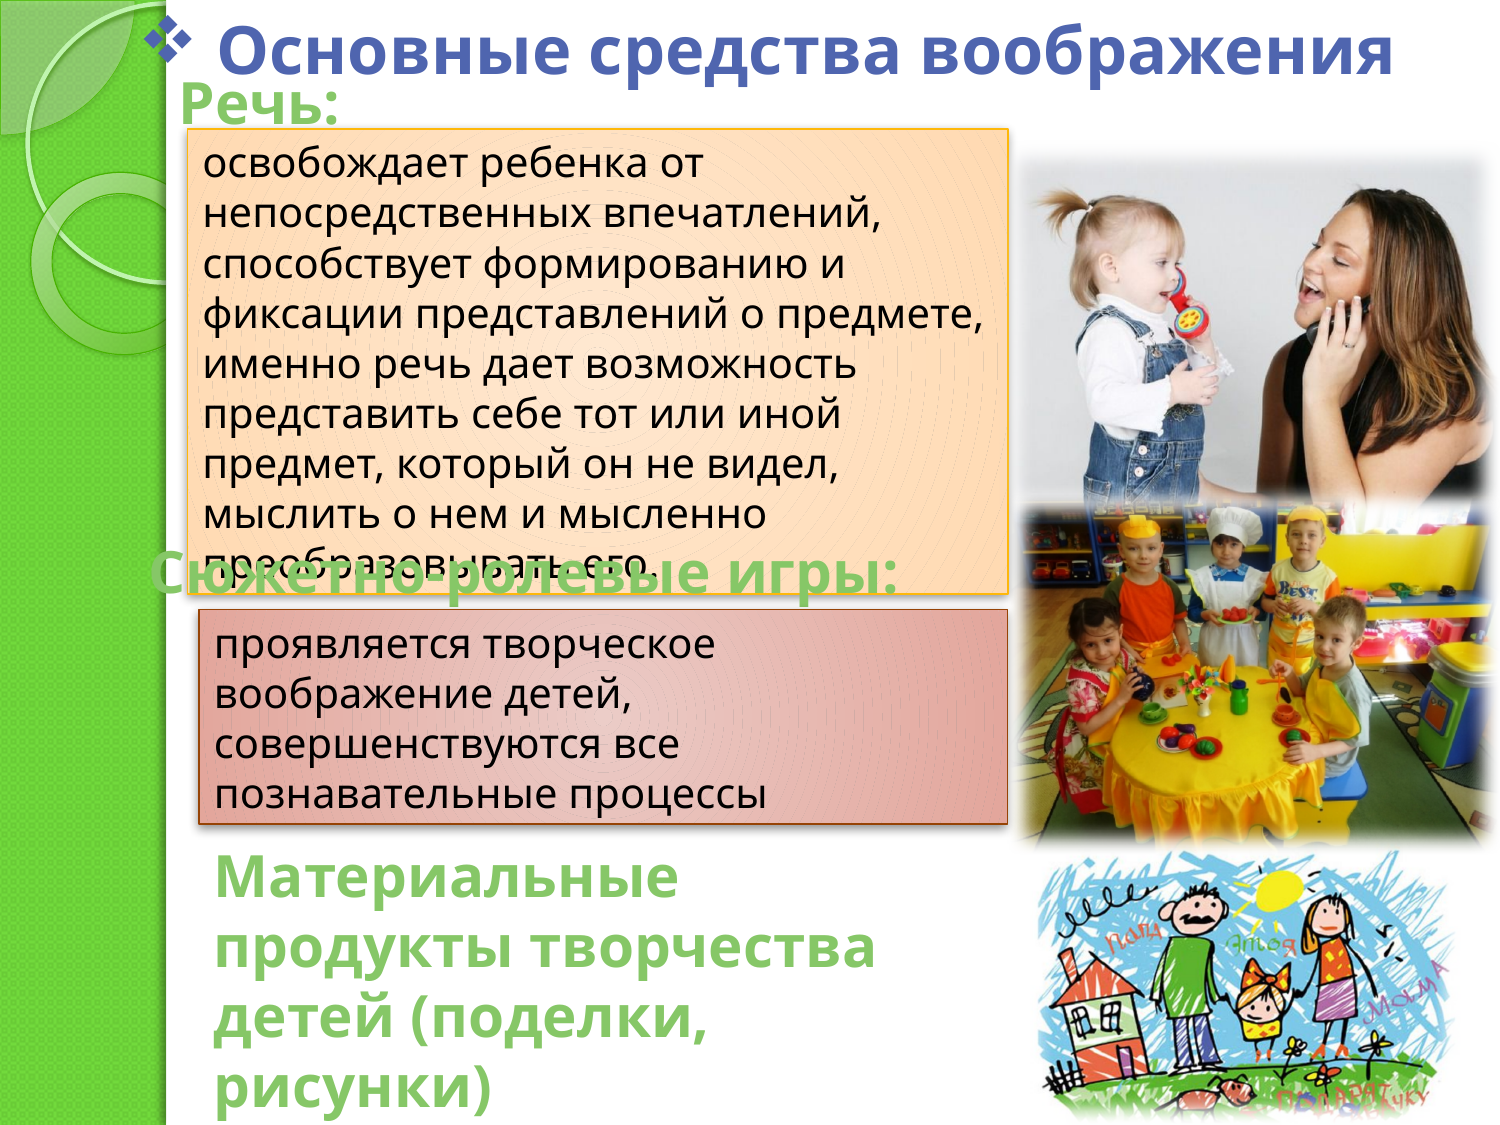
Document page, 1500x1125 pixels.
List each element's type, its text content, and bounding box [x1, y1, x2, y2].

text_box Речь: [164, 58, 371, 144]
text_box Материальные продукты творчества детей (поделки, рисунки) [199, 831, 973, 1125]
text_box Основные средства воображения [35, 0, 1500, 95]
text_box проявляется творческое воображение детей, совершенствуются все познавательные процессы [198, 609, 1000, 825]
text_box Сюжетно-ролевые игры: [133, 527, 929, 613]
text_box освобождает ребенка от непосредственных впечатлений, способствует формированию и фиксации представлений о предмете, именно речь дает возможность представить себе тот или иной предмет, который он не видел, мыслить о нем и мысленно преобразовывать его. [187, 128, 1009, 595]
picture [999, 140, 1500, 1125]
